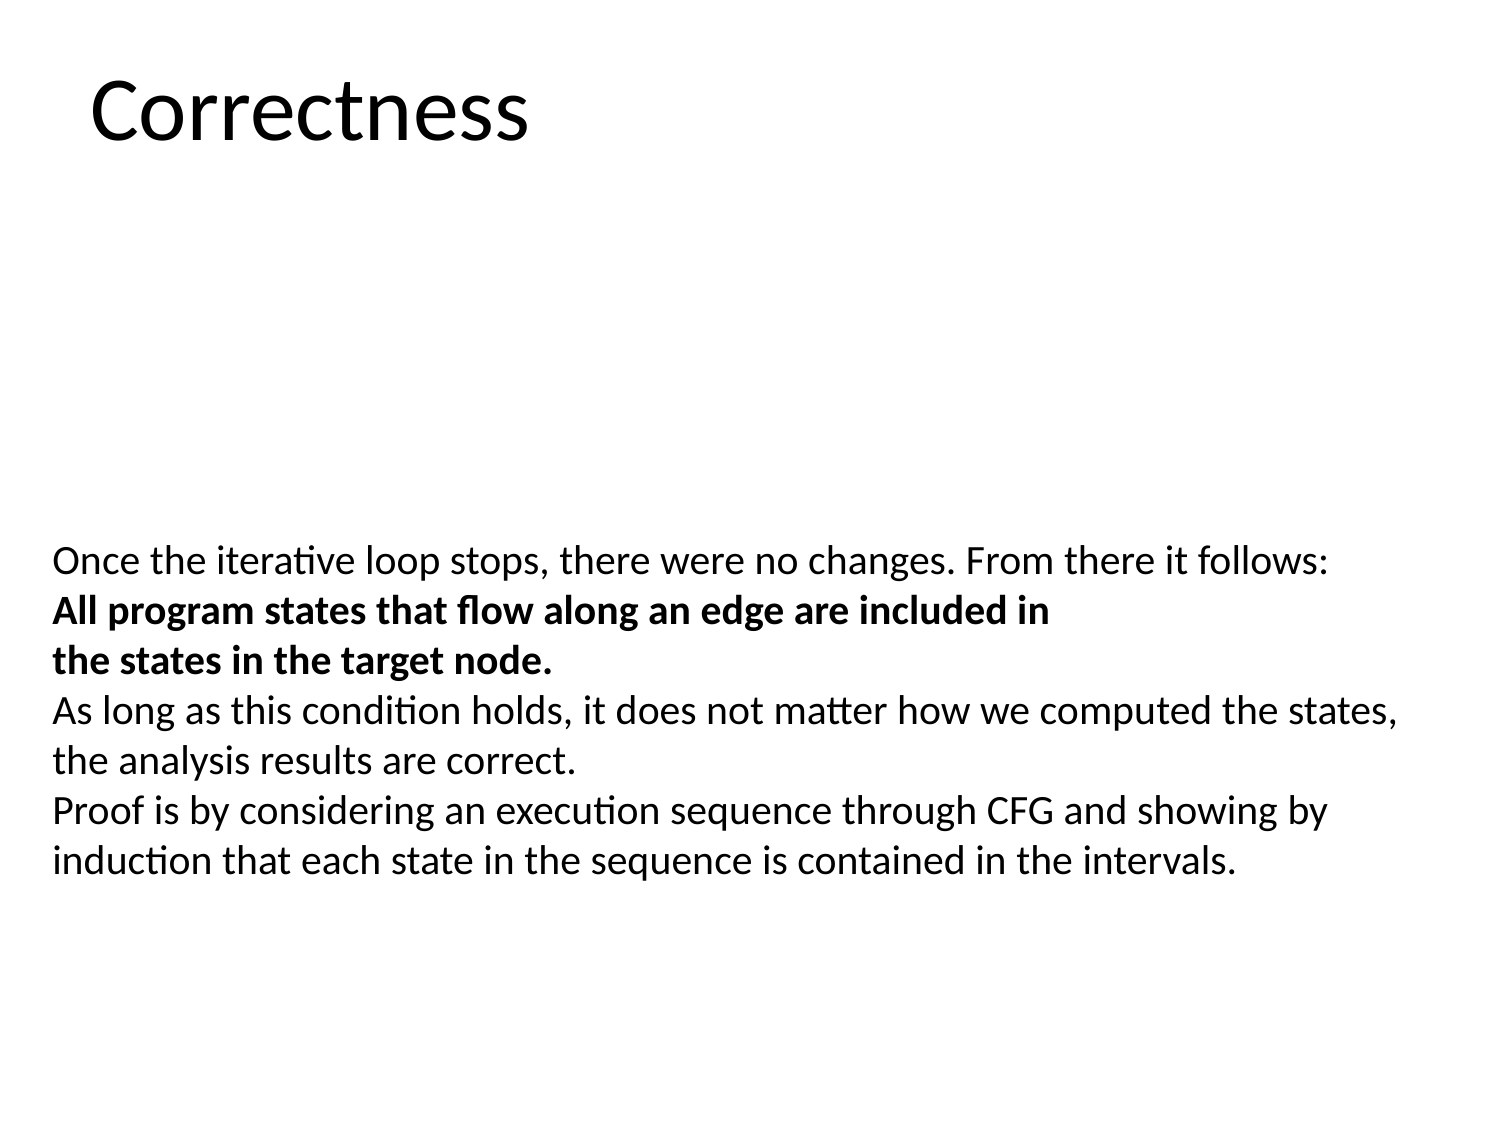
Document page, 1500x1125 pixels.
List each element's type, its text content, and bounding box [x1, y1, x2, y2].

text_box Once the iterative loop stops, there were no changes. From there it follows: All program states that flow along an edge are included in the states in the target node. As long as this condition holds, it does not matter how we computed the states, the analysis results are correct. Proof is by considering an execution sequence through CFG and showing by induction that each state in the sequence is contained in the intervals. [37, 525, 1450, 890]
title Correctness [75, 45, 738, 163]
